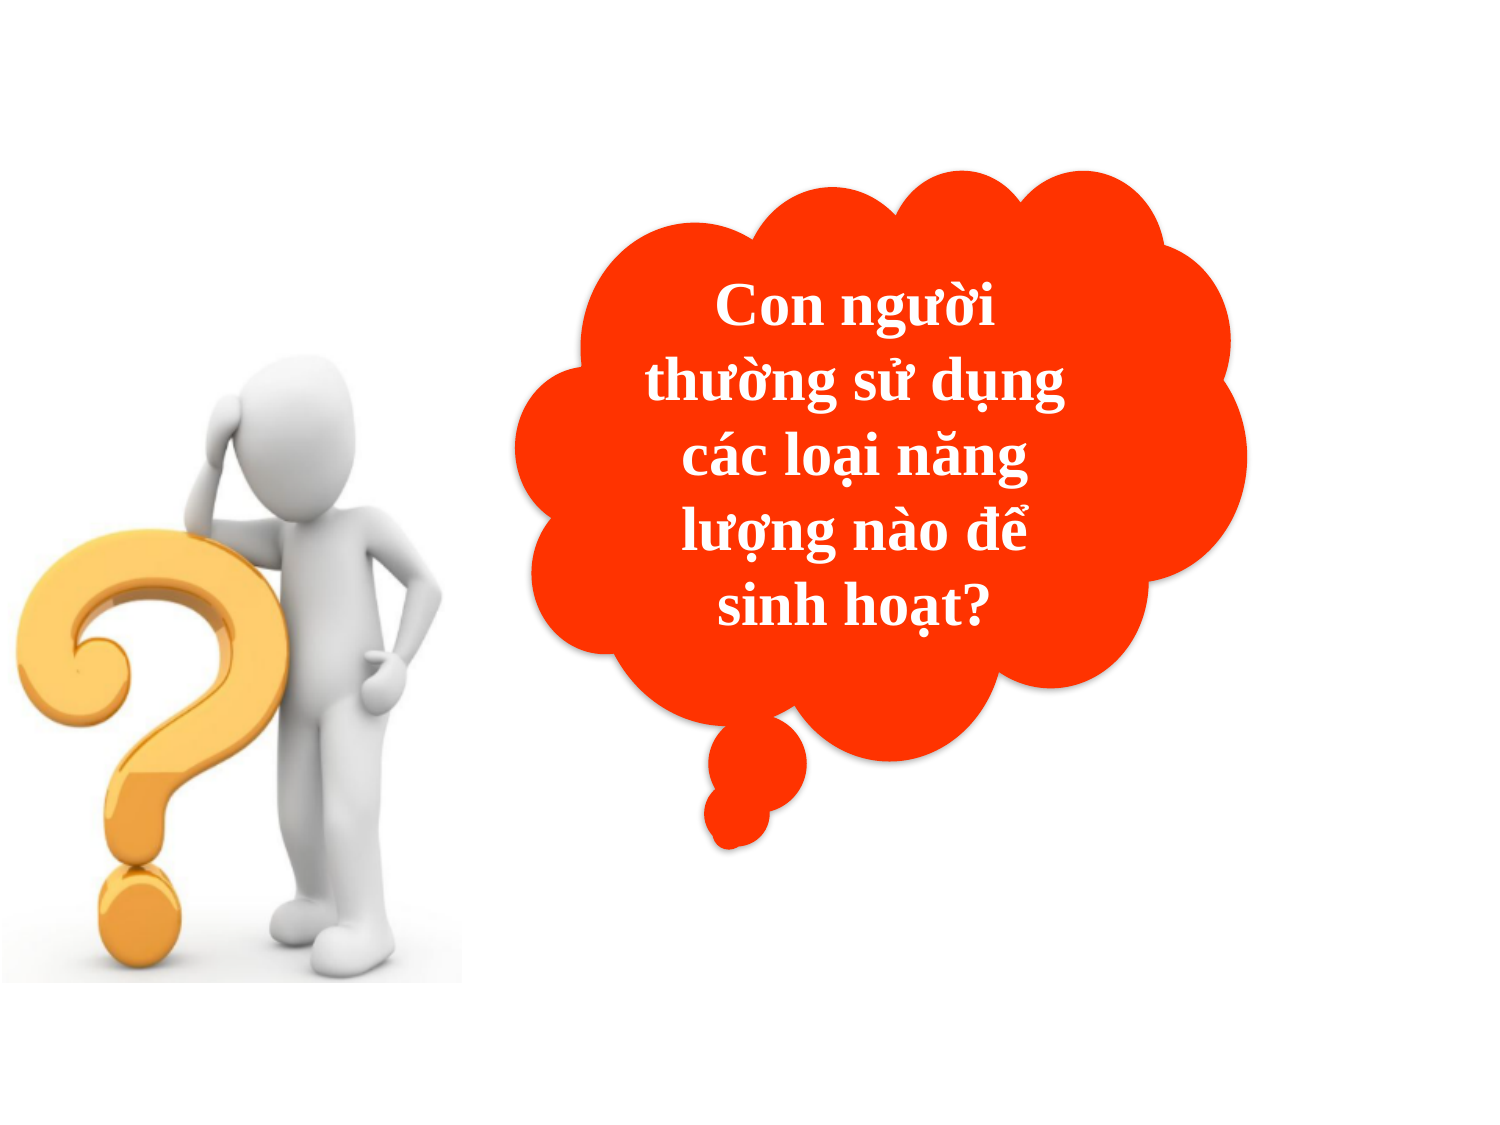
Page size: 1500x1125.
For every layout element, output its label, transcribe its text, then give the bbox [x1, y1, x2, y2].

text_box Con người thường sử dụng các loại năng lượng nào để sinh hoạt? [514, 170, 1248, 850]
picture [1, 353, 463, 984]
